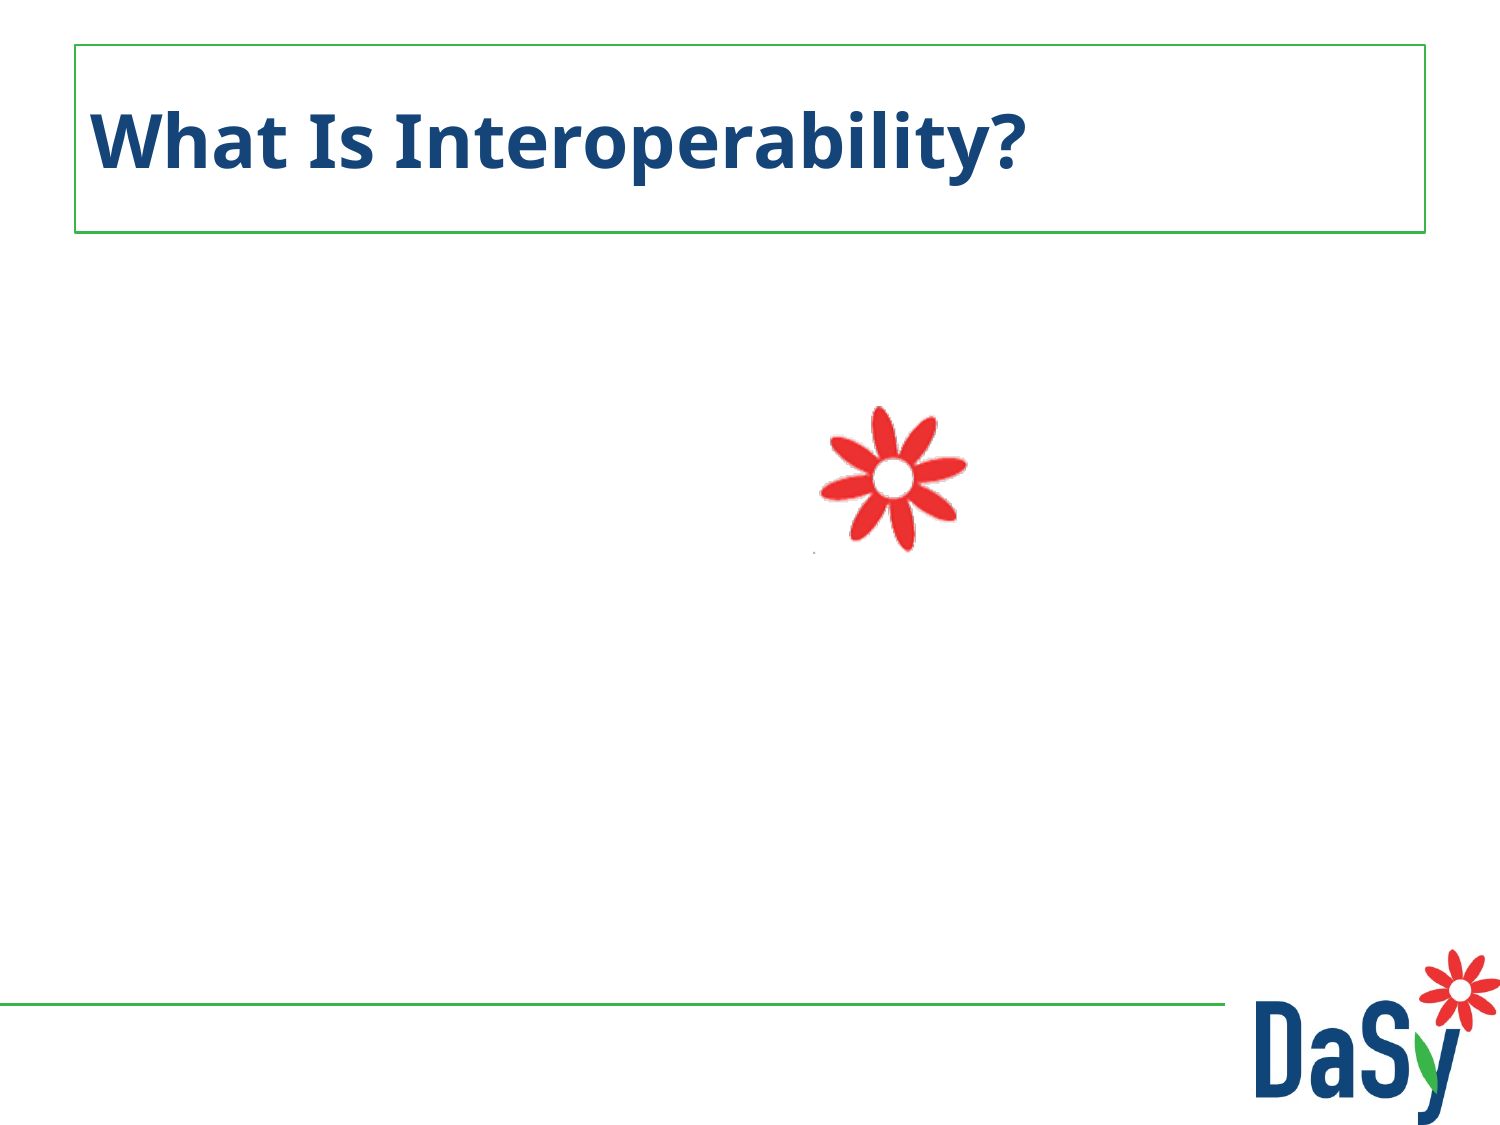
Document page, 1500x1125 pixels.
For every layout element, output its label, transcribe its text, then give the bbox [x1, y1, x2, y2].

picture [812, 404, 969, 554]
title What Is Interoperability? [74, 44, 1426, 234]
picture [1256, 949, 1500, 1125]
